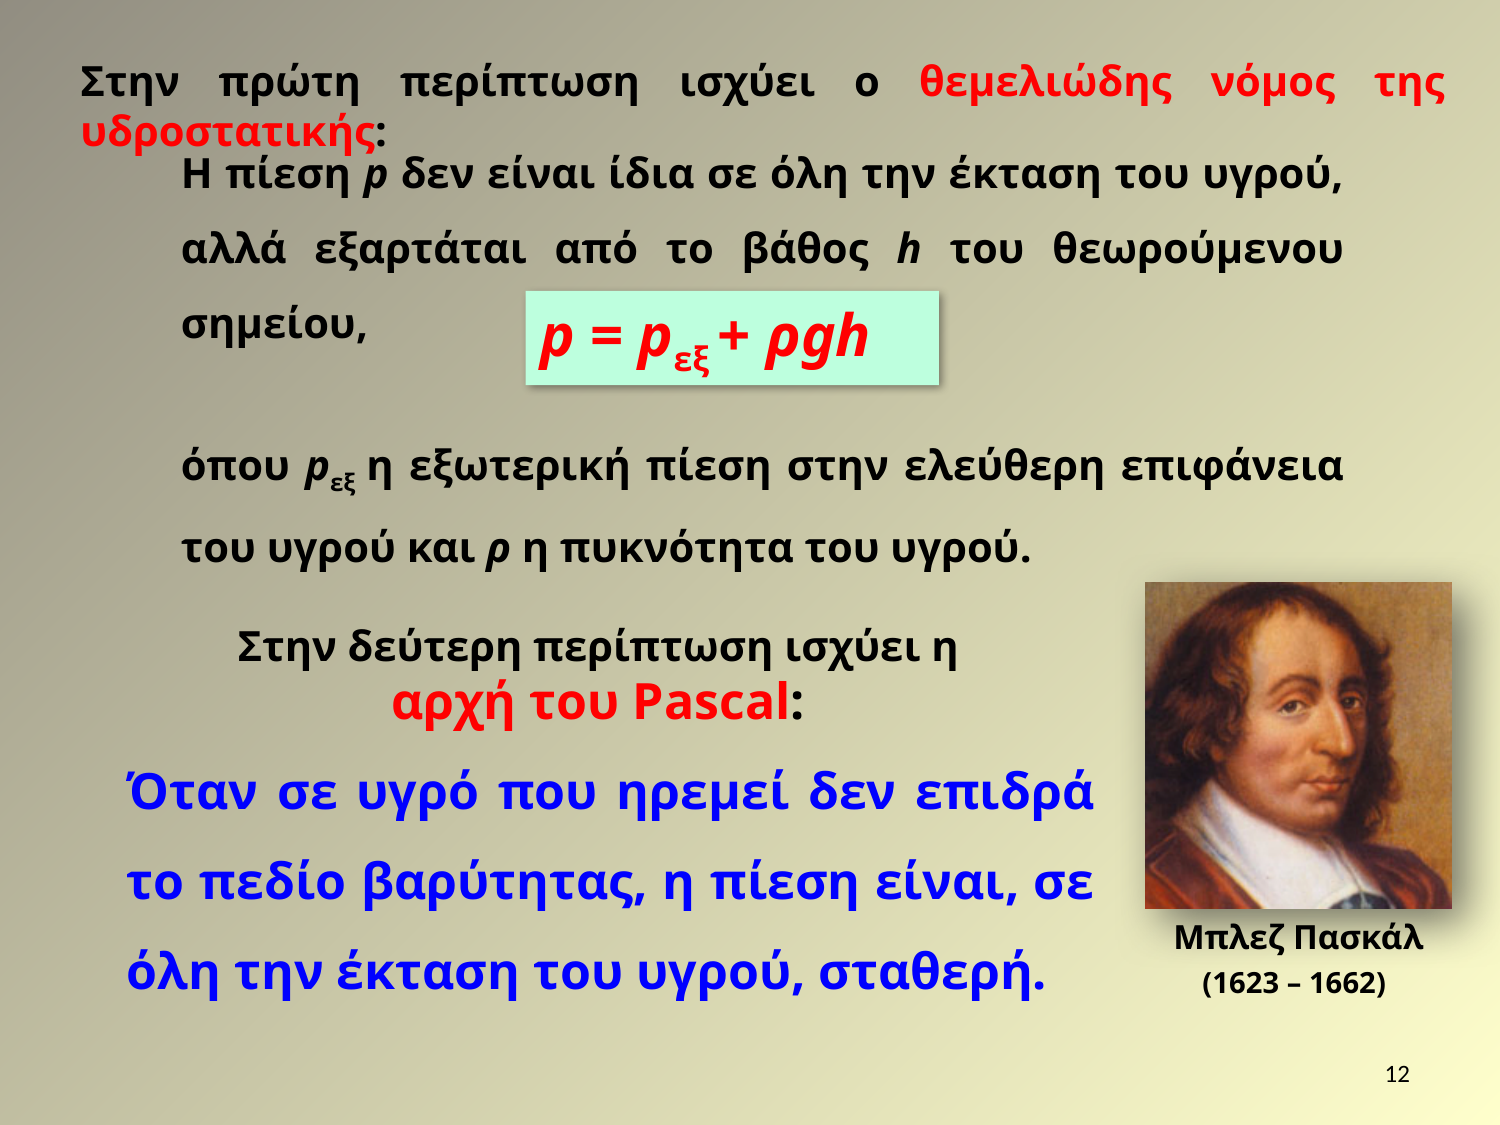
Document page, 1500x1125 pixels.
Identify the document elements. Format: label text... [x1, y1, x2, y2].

text_box p = pεξ + ρgh [525, 290, 939, 386]
text_box Όταν σε υγρό που ηρεμεί δεν επιδρά το πεδίο βαρύτητας, η πίεση είναι, σε όλη την έκταση του υγρού, σταθερή. [112, 722, 1110, 1008]
slide_number 12 [1074, 1042, 1425, 1103]
text_box Στην πρώτη περίπτωση ισχύει ο θεμελιώδης νόμος της υδροστατικής: [65, 47, 1460, 163]
text_box Η πίεση p δεν είναι ίδια σε όλη την έκταση του υγρού, αλλά εξαρτάται από το βάθος h του θεωρούμενου σημείου, [166, 114, 1359, 354]
text_box όπου pεξ η εξωτερική πίεση στην ελεύθερη επιφάνεια του υγρού και ρ η πυκνότητα του υγρού. [166, 403, 1359, 579]
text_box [1145, 582, 1452, 1011]
text_box Στην δεύτερη περίπτωση ισχύει η αρχή του Pascal: [211, 612, 985, 722]
